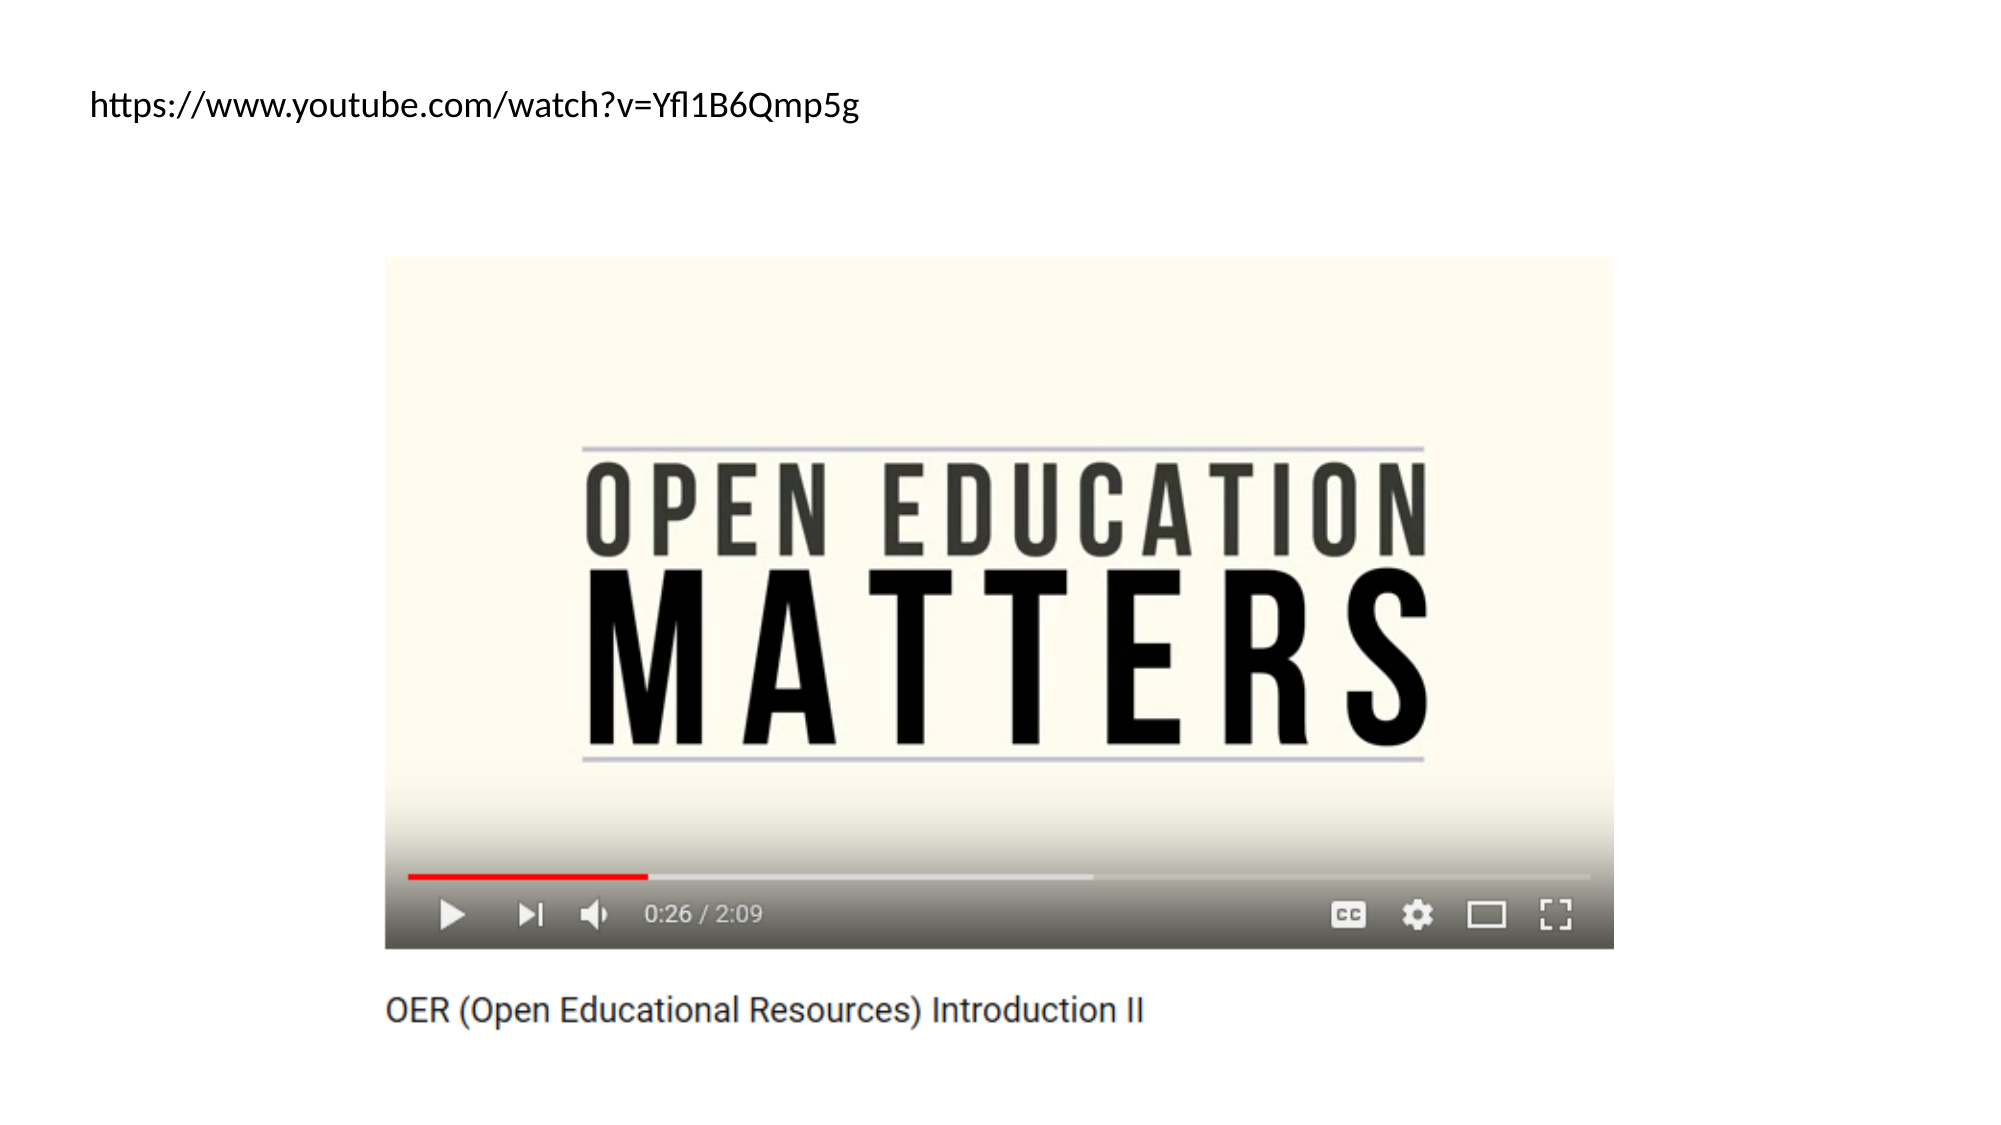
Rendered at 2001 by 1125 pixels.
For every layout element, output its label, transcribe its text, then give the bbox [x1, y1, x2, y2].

text_box https://www.youtube.com/watch?v=Yfl1B6Qmp5g [74, 72, 876, 132]
picture [376, 244, 1614, 1038]
